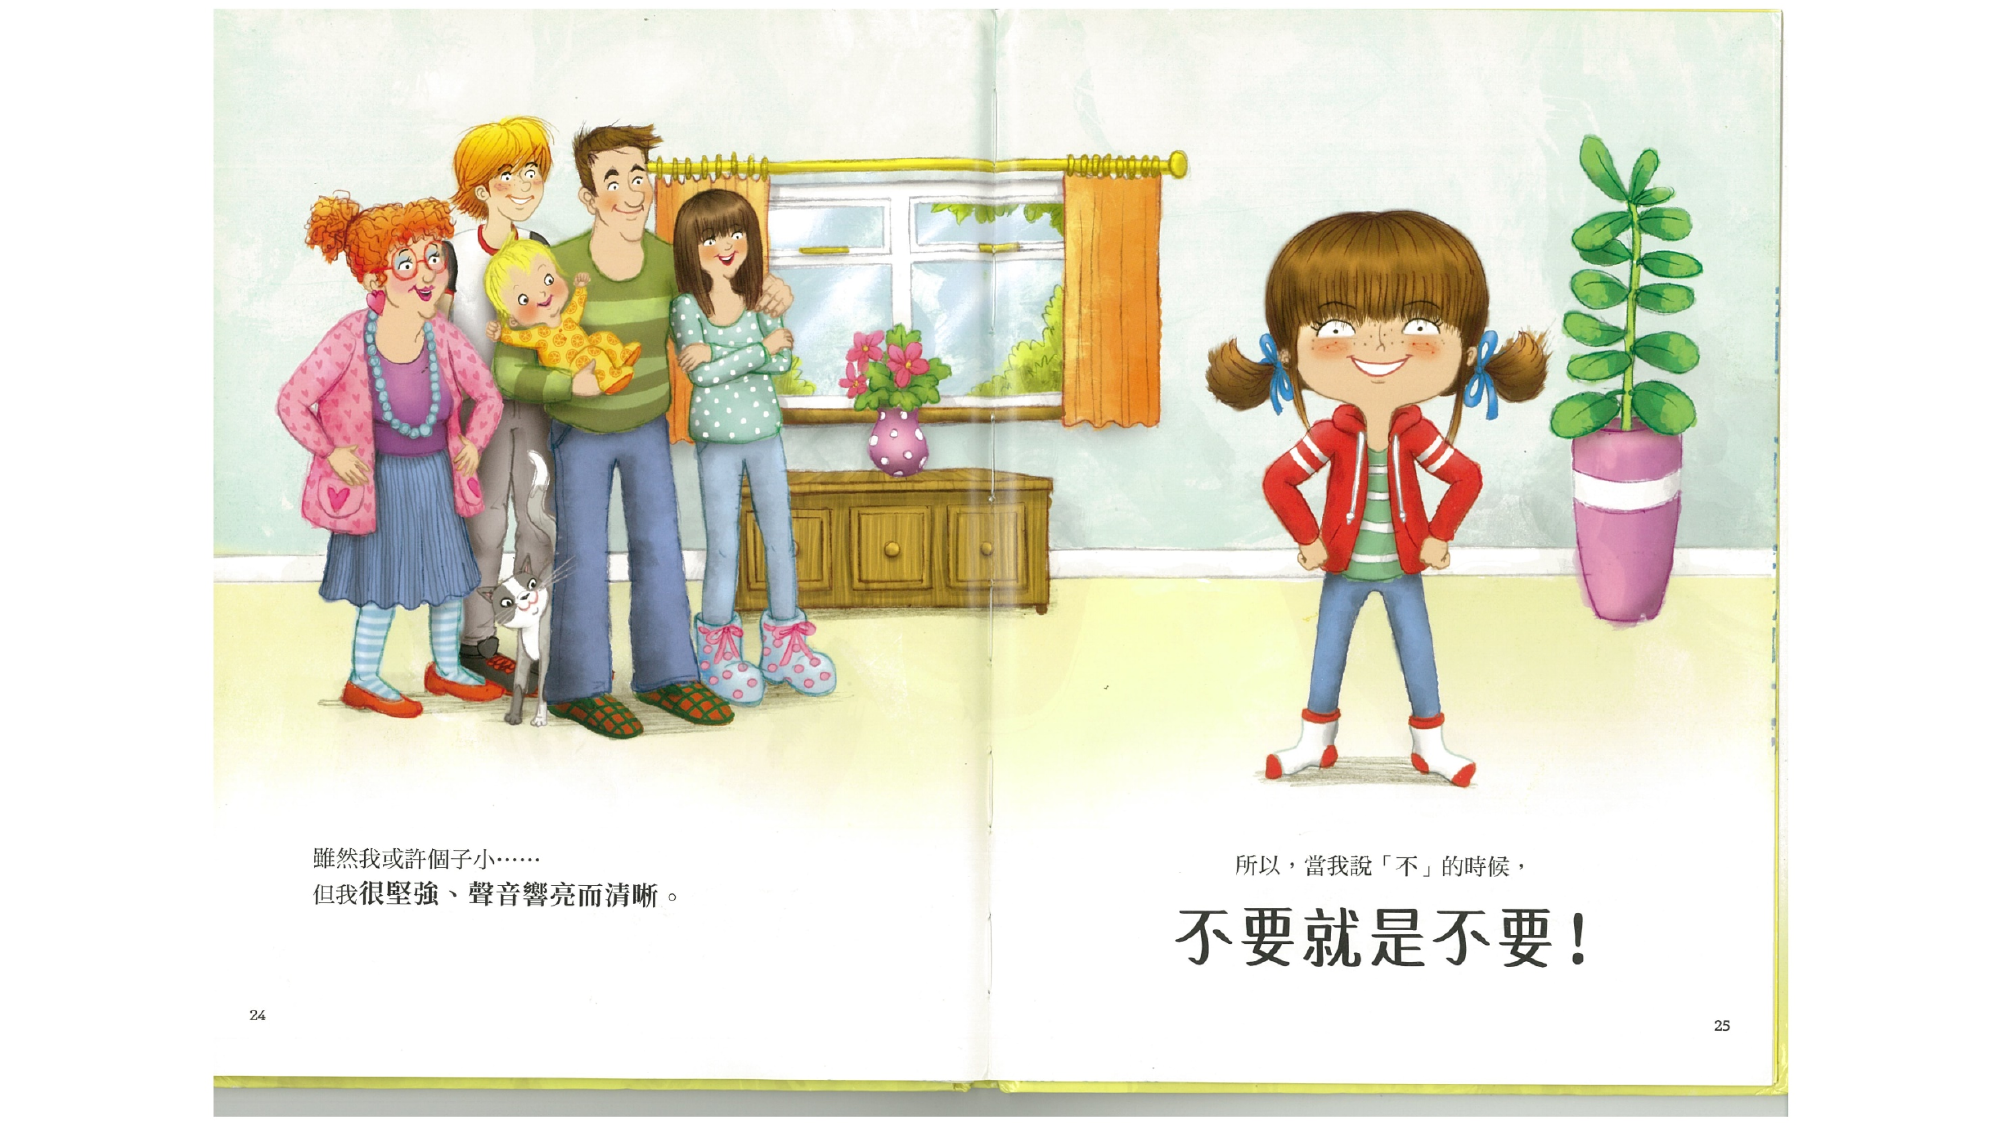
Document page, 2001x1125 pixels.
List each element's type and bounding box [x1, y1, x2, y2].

picture [206, 0, 1796, 1125]
